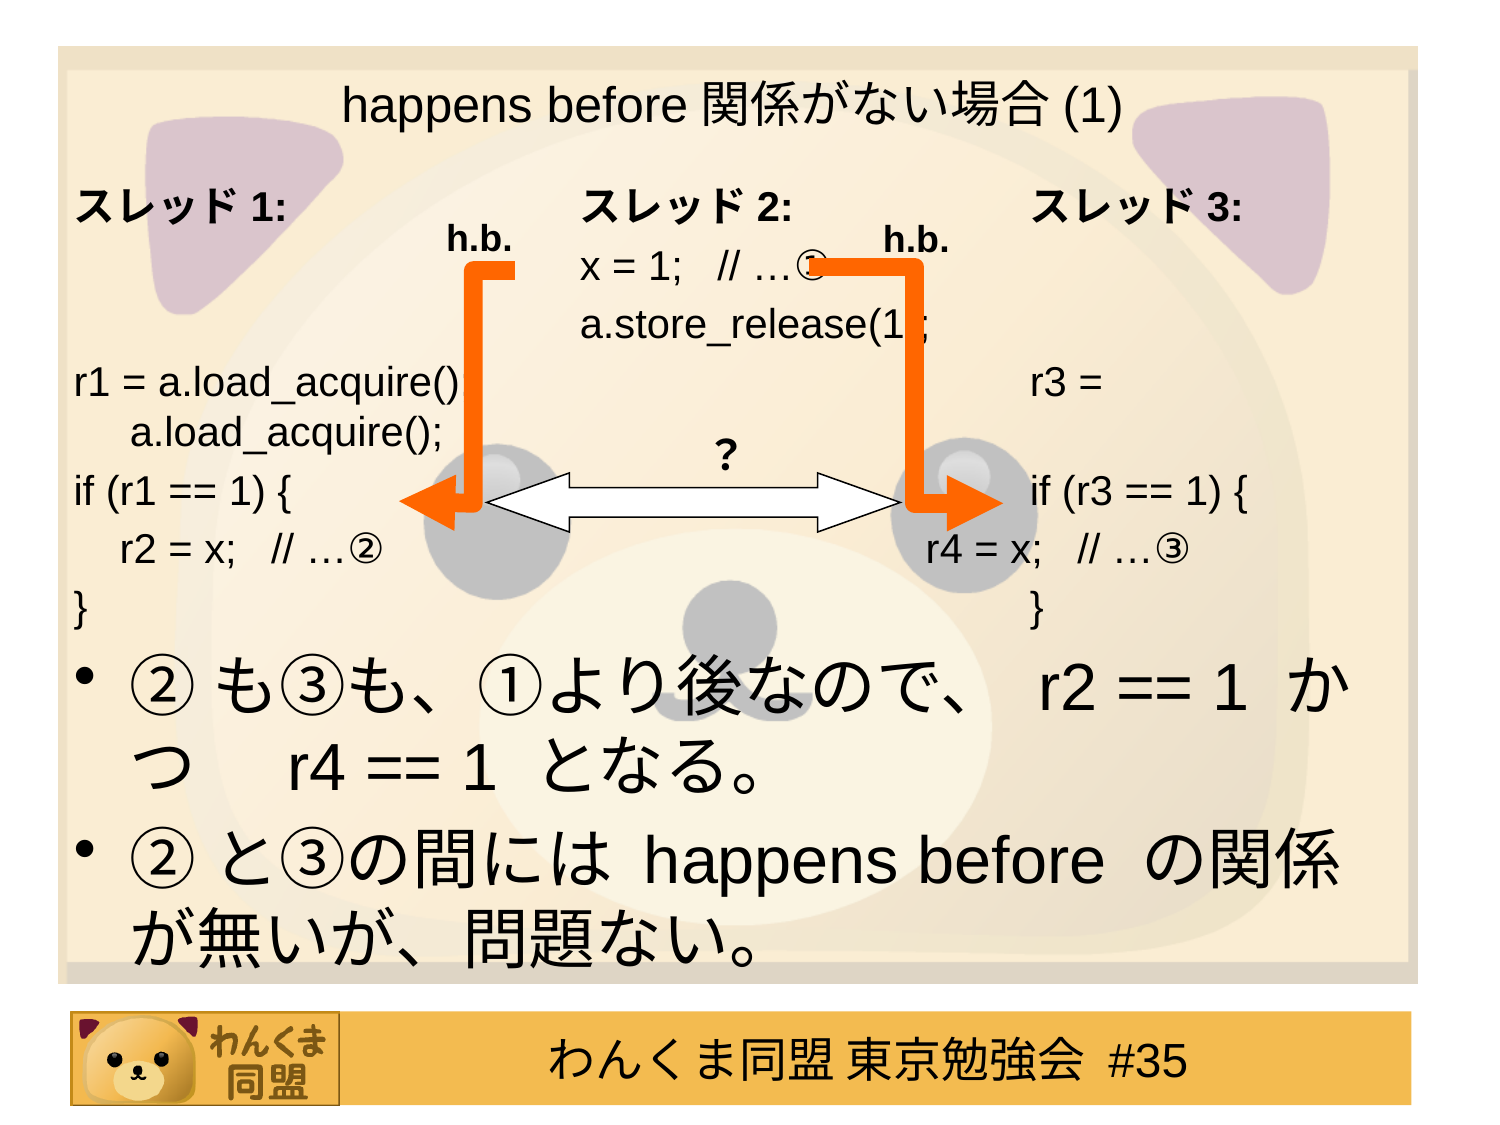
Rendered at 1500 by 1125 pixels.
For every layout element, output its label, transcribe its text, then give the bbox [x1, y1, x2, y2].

picture [70, 1011, 340, 1106]
text_box h.b. [431, 206, 538, 267]
picture [58, 46, 1418, 984]
text_box ？ [690, 420, 798, 486]
title happens before関係がない場合(1) [58, 44, 1407, 162]
text_box [809, 267, 1004, 510]
list スレッド1: スレッド2: スレッド3: x = 1; // …① a.store_release(1); r1 = a.load_acquire(); r3 = a.load_acquire(); if (r1 == 1) { if (r3 == 1) { r2 = x; // …② r4 = x; // …③ } } ②も③も、①より後なので、 r2 == 1 かつ r4 == 1 となる。 ②と③の間には happens before の関係が無いが、問題ない。 [58, 172, 1407, 985]
text_box [398, 270, 515, 508]
text_box [486, 472, 901, 533]
text_box h.b. [868, 207, 975, 268]
